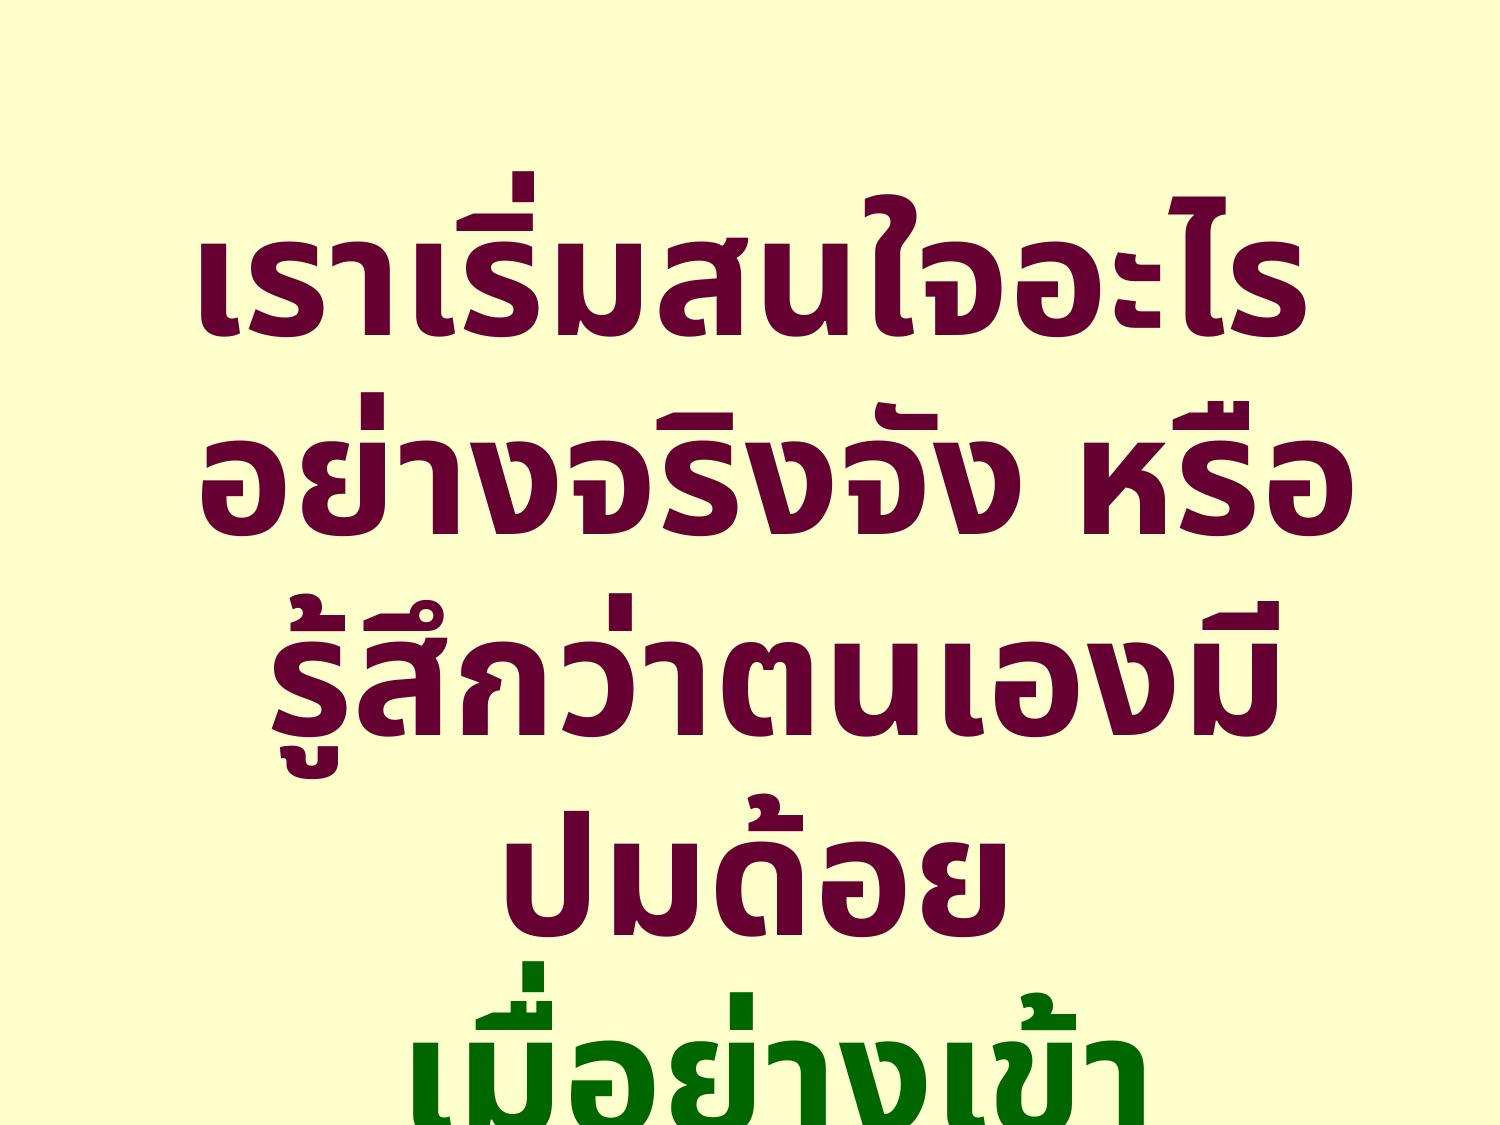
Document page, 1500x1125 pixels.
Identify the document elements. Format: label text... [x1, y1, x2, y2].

list เราเริ่มสนใจอะไรอย่างจริงจัง หรือรู้สึกว่าตนเองมีปมด้อย เมื่อย่างเข้าสู่......... [75, 160, 1425, 1005]
